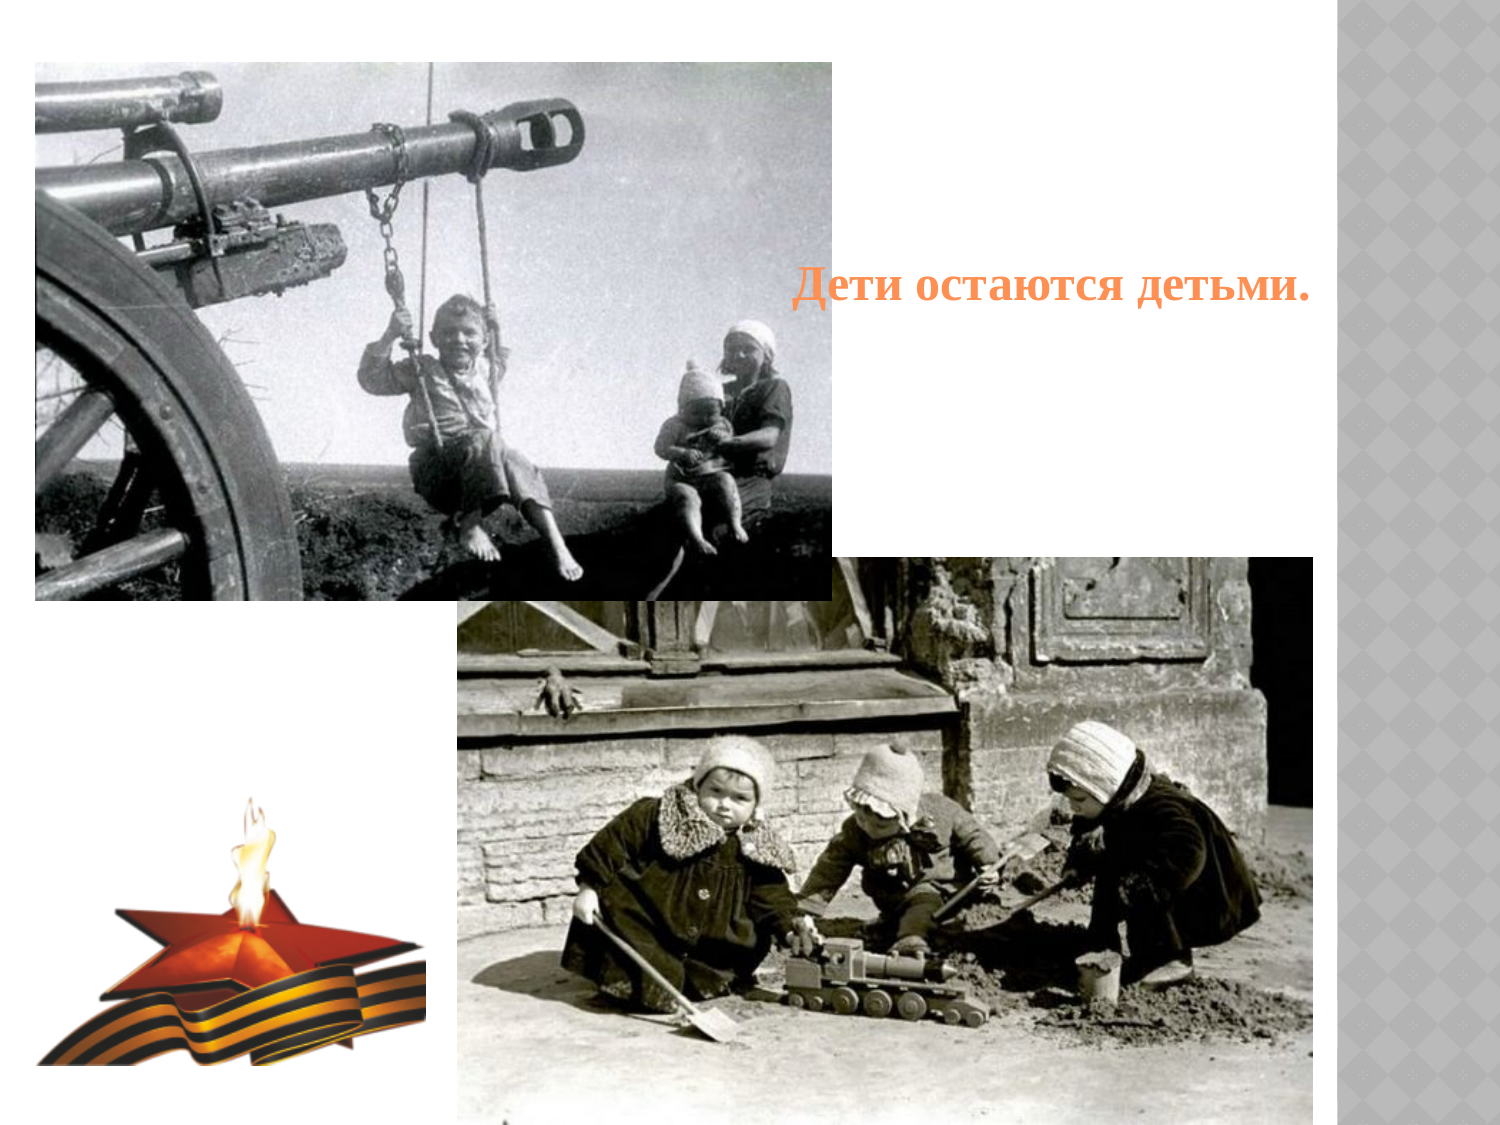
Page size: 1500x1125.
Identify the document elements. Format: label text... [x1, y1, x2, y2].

picture [34, 796, 427, 1067]
title Дети остаются детьми. [839, 199, 1336, 311]
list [34, 61, 833, 601]
picture [456, 557, 1313, 1125]
